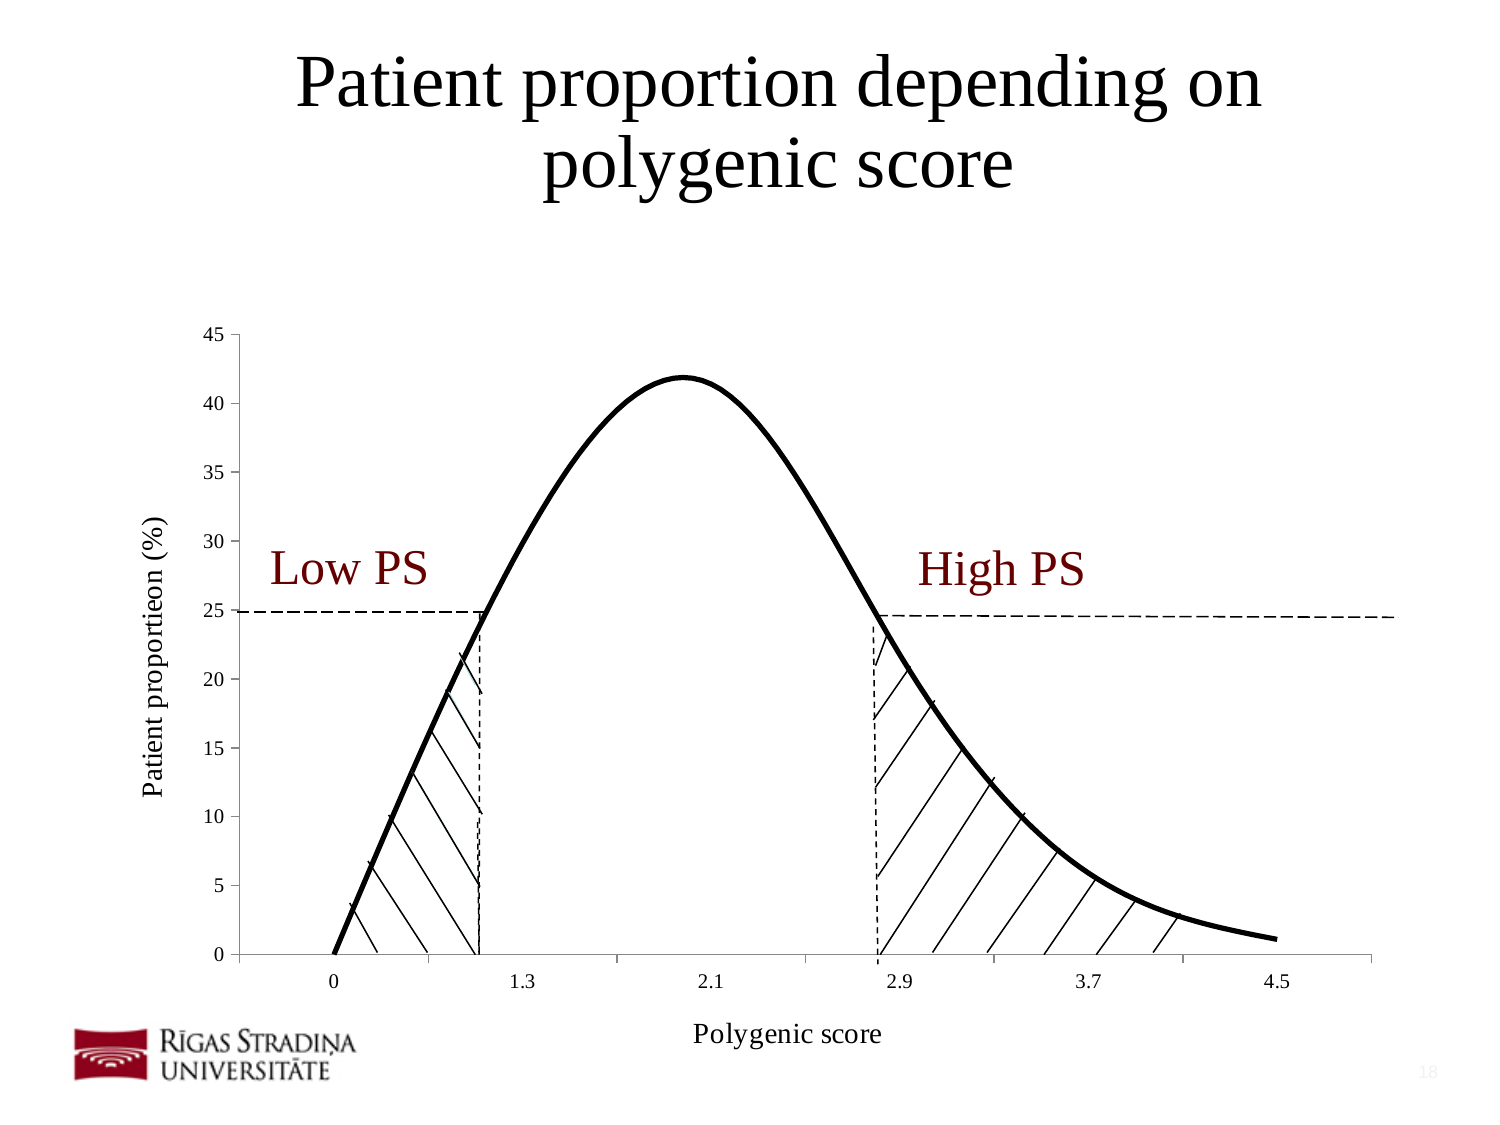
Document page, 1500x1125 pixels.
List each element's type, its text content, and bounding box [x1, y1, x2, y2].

picture [53, 1007, 374, 1102]
title Patient proportion depending on polygenic score [140, 35, 1418, 211]
chart [88, 302, 1400, 1083]
